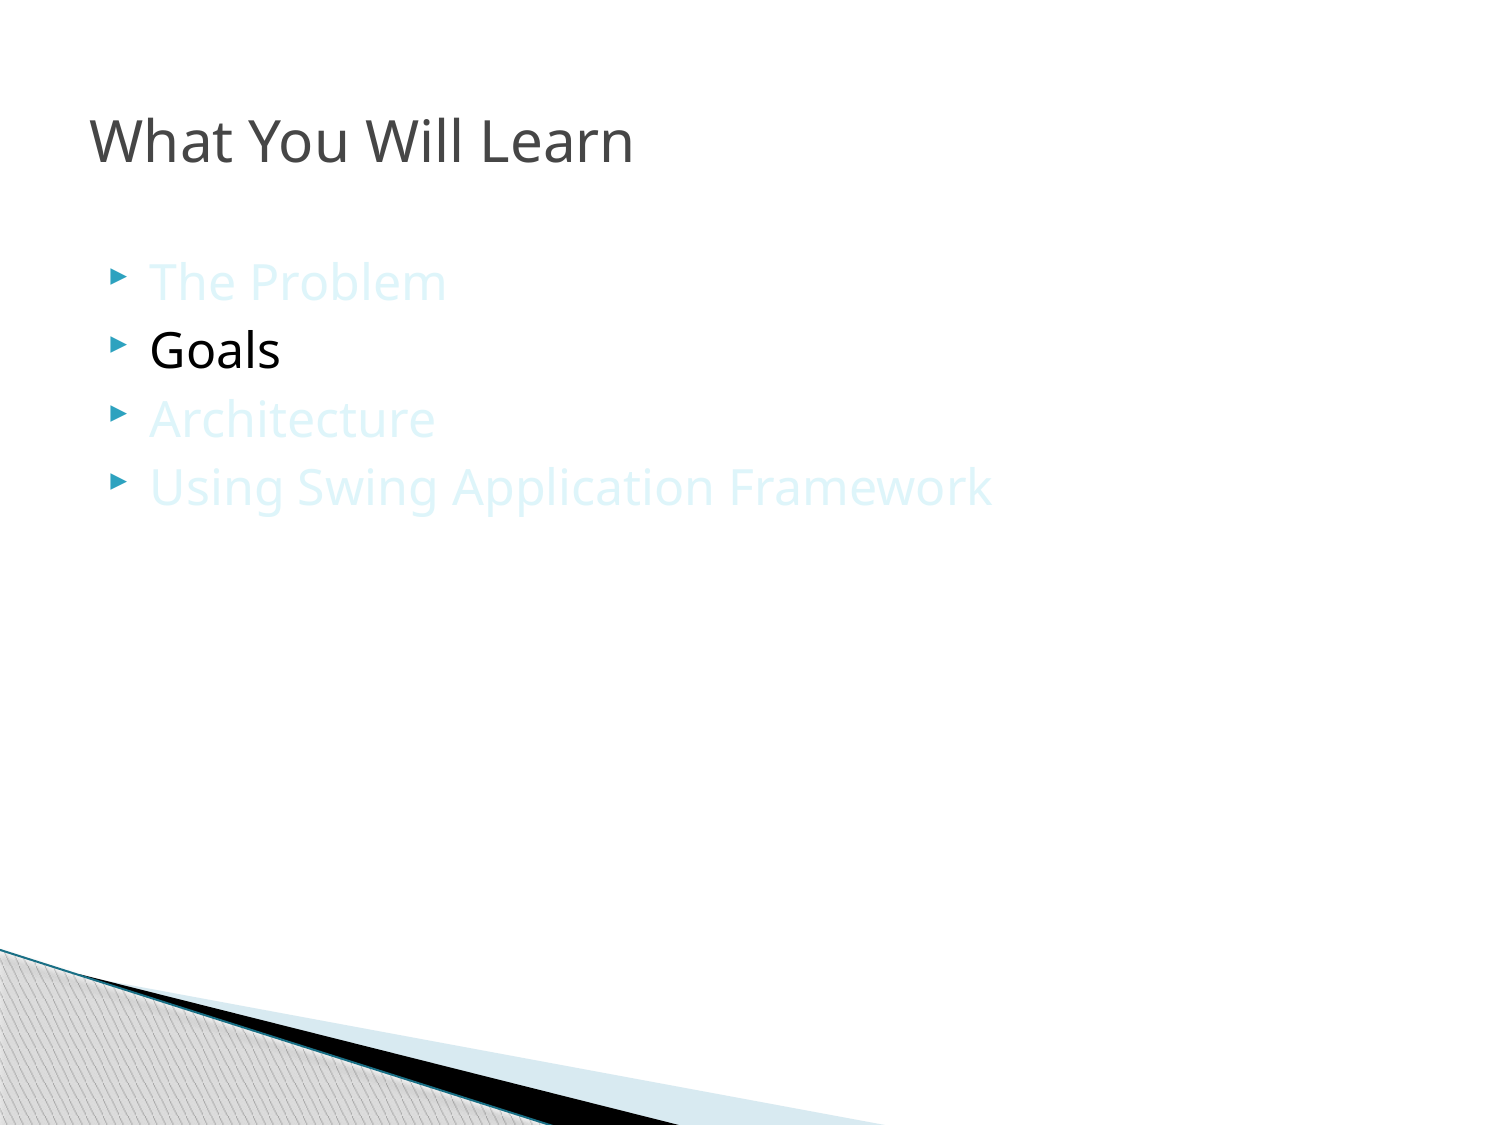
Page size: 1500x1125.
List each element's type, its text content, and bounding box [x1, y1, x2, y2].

title What You Will Learn [75, 45, 1425, 233]
list The Problem Goals Architecture Using Swing Application Framework [75, 243, 1425, 986]
